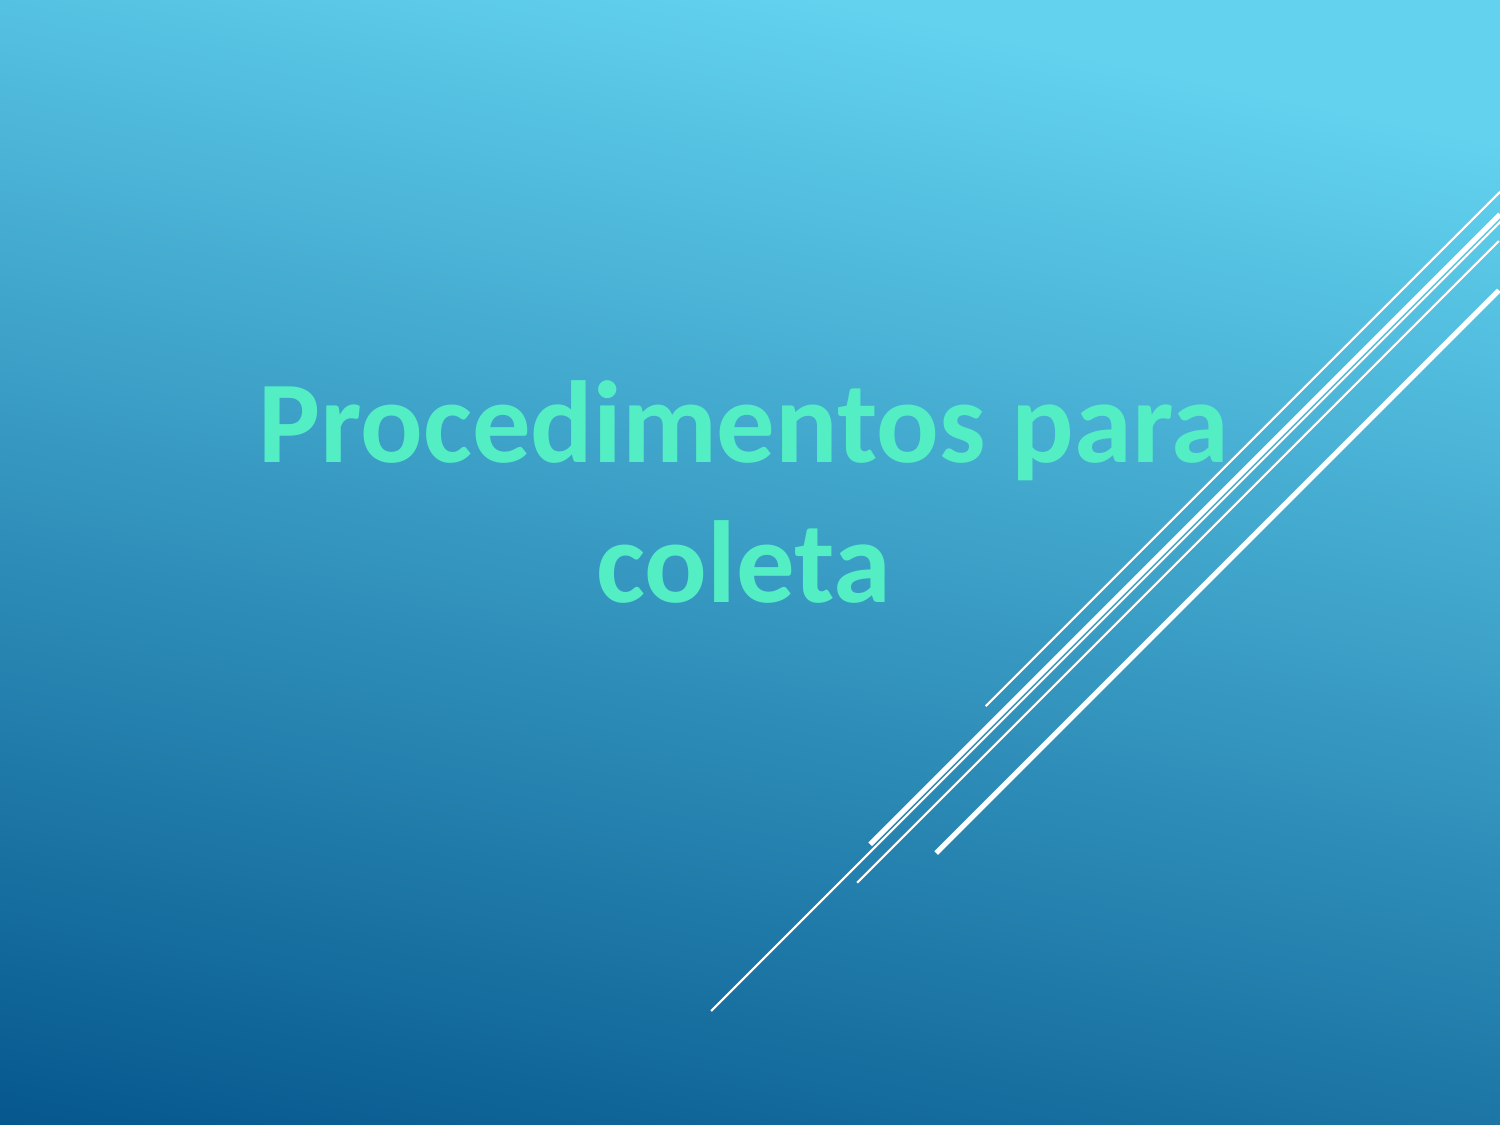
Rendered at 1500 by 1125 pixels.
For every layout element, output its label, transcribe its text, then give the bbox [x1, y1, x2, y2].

title Procedimentos para coleta [100, 326, 1389, 627]
